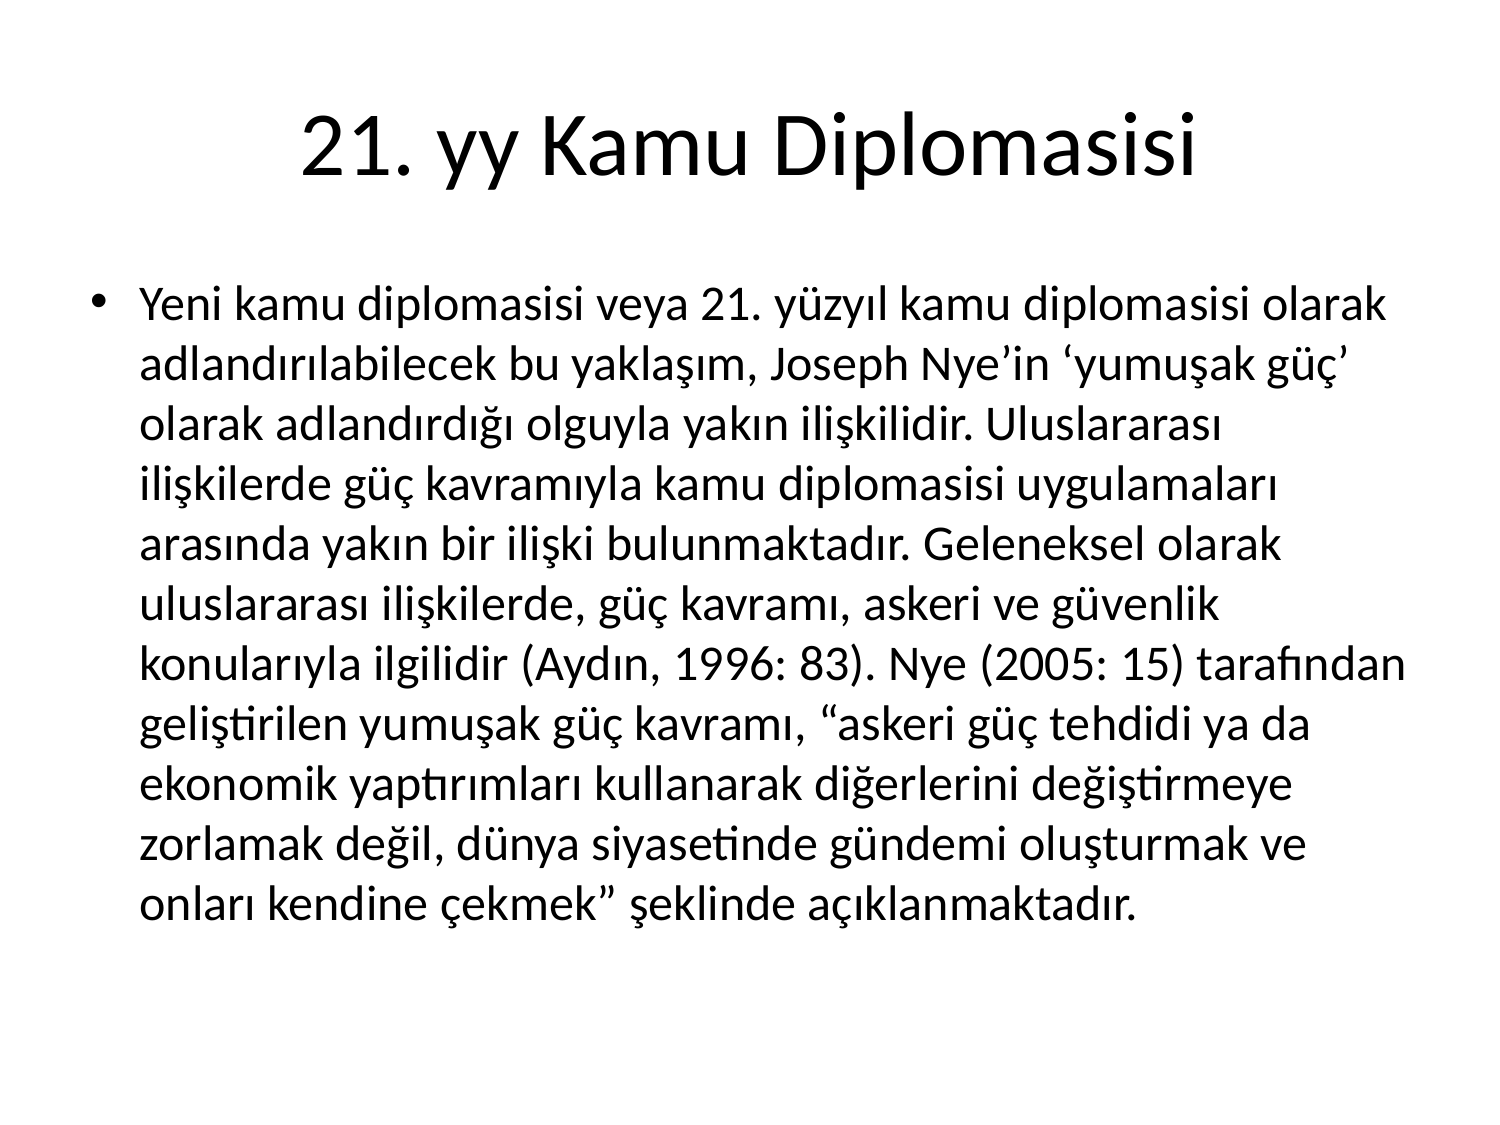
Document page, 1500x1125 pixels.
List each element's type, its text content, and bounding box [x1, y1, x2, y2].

title 21. yy Kamu Diplomasisi [75, 45, 1425, 233]
list Yeni kamu diplomasisi veya 21. yüzyıl kamu diplomasisi olarak adlandırılabilecek bu yaklaşım, Joseph Nye’in ‘yumuşak güç’ olarak adlandırdığı olguyla yakın ilişkilidir. Uluslararası ilişkilerde güç kavramıyla kamu diplomasisi uygulamaları arasında yakın bir ilişki bulunmaktadır. Geleneksel olarak uluslararası ilişkilerde, güç kavramı, askeri ve güvenlik konularıyla ilgilidir (Aydın, 1996: 83). Nye (2005: 15) tarafından geliştirilen yumuşak güç kavramı, “askeri güç tehdidi ya da ekonomik yaptırımları kullanarak diğerlerini değiştirmeye zorlamak değil, dünya siyasetinde gündemi oluşturmak ve onları kendine çekmek” şeklinde açıklanmaktadır. [75, 262, 1425, 1005]
